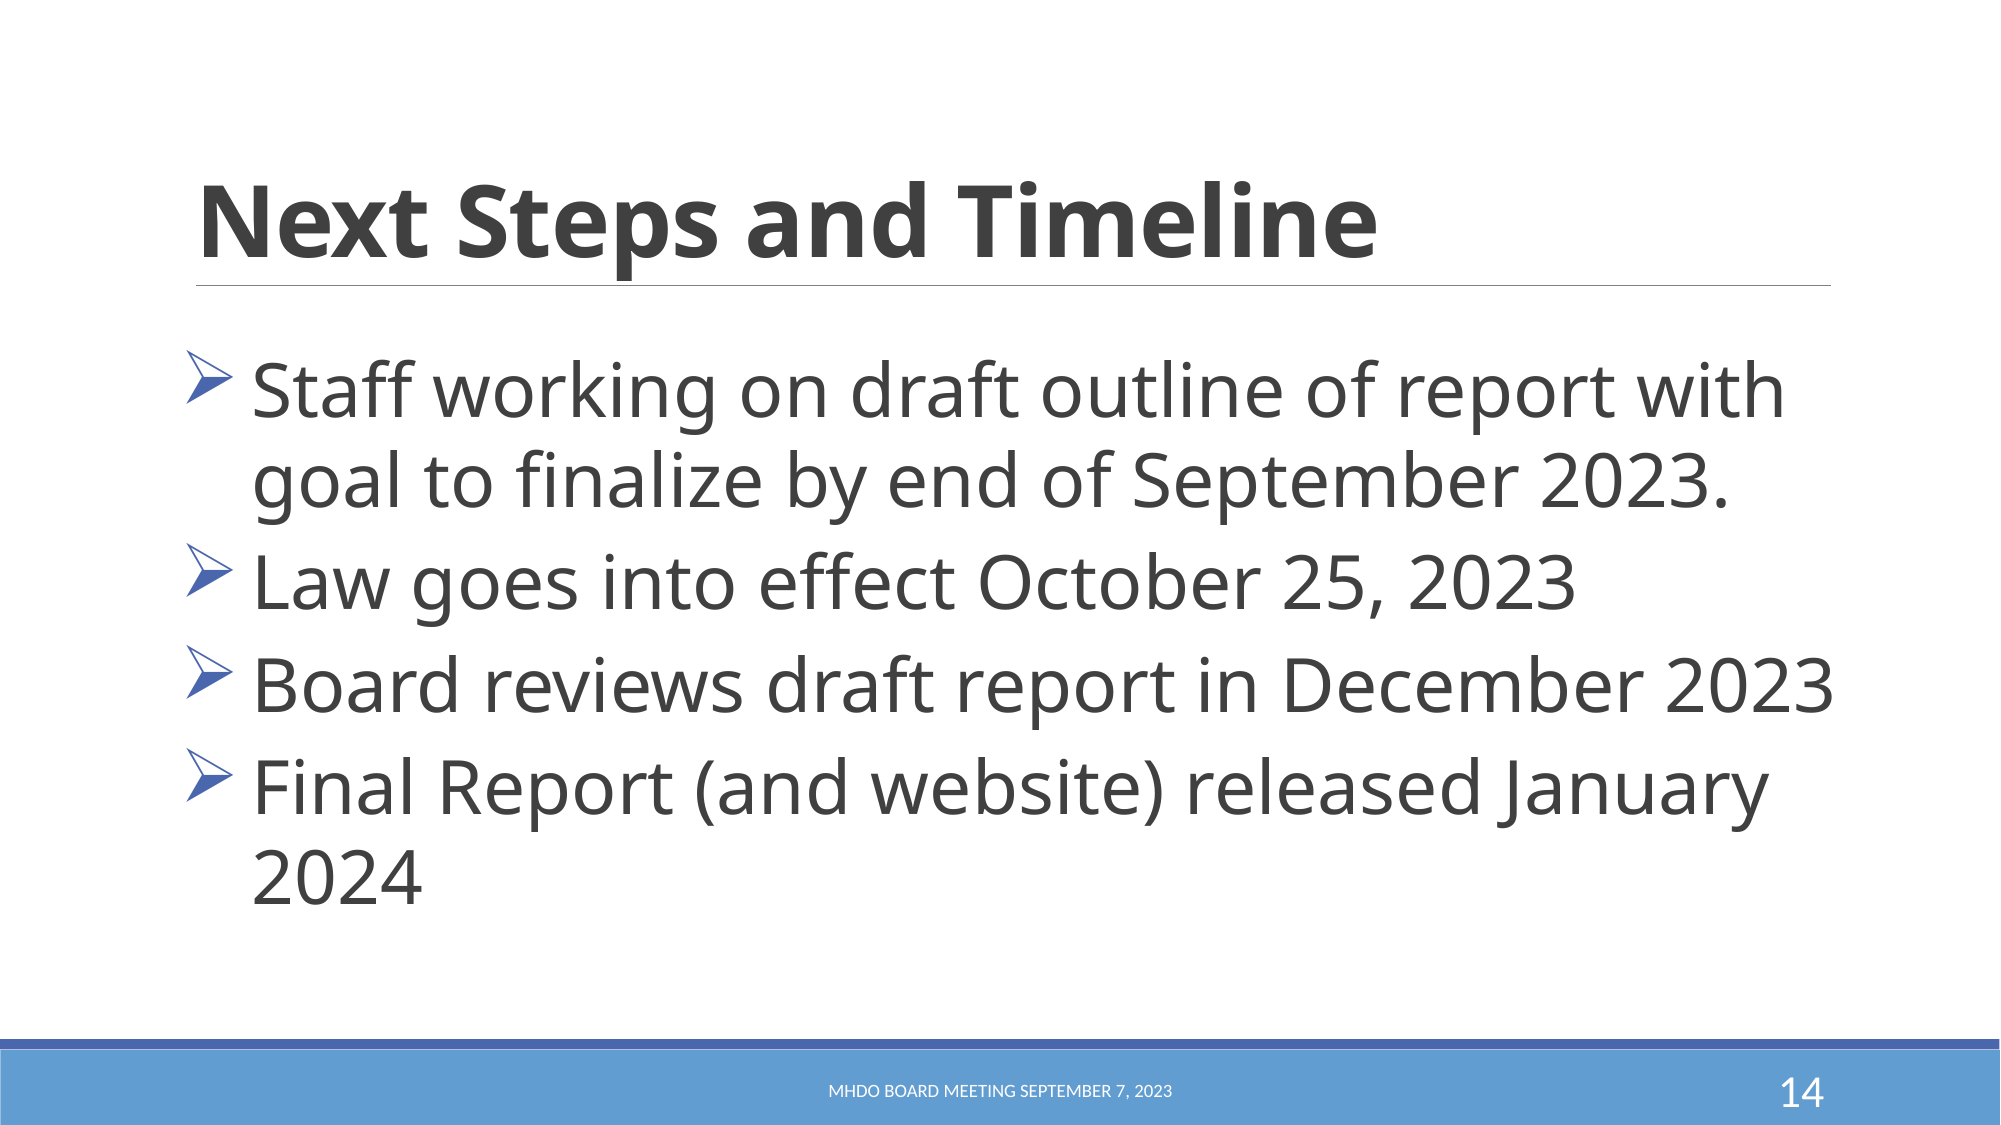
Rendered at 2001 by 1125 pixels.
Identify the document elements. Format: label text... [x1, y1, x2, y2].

title Next Steps and Timeline [180, 47, 1840, 285]
list Staff working on draft outline of report with goal to finalize by end of September 2023. Law goes into effect October 25, 2023 Board reviews draft report in December 2023 Final Report (and website) released January 2024 [180, 334, 1840, 963]
footer MHDO Board Meeting September 7, 2023 [604, 1059, 1396, 1120]
slide_number 14 [1624, 1059, 1840, 1120]
